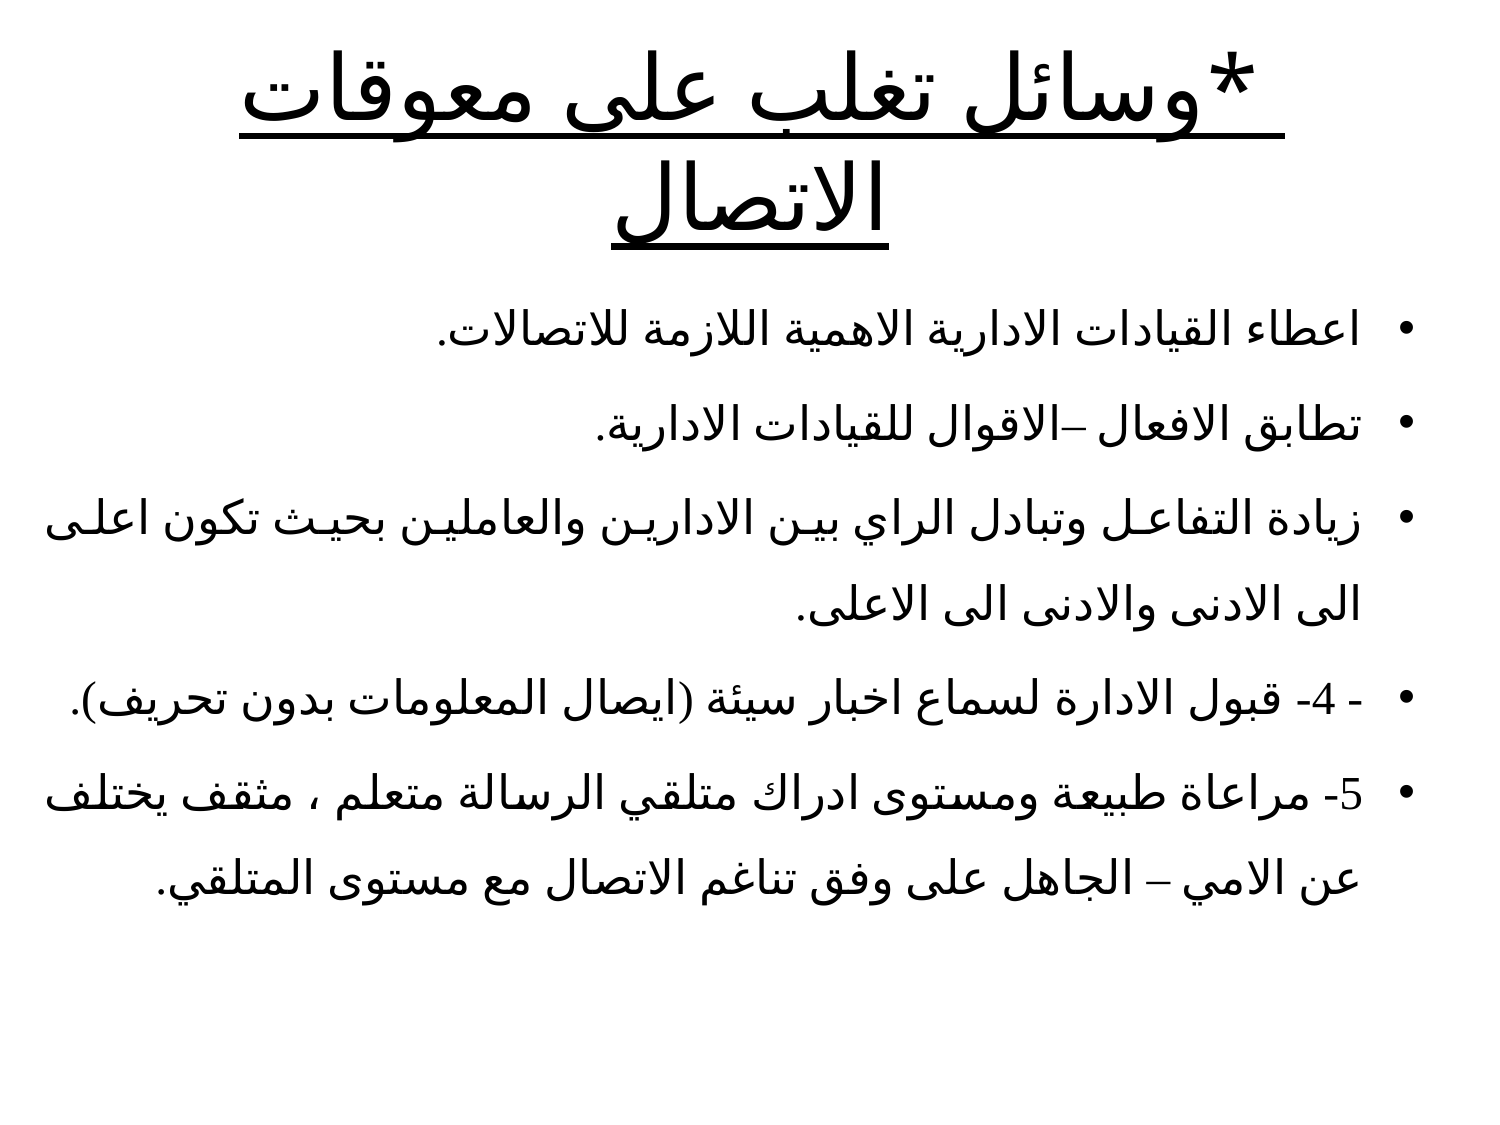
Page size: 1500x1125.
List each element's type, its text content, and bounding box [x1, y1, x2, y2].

title *وسائل تغلب على معوقات الاتصال [75, 45, 1425, 233]
list اعطاء القيادات الادارية الاهمية اللازمة للاتصالات. تطابق الافعال –الاقوال للقيادات الادارية. زيادة التفاعل وتبادل الراي بين الادارين والعاملين بحيث تكون اعلى الى الادنى والادنى الى الاعلى. - 4- قبول الادارة لسماع اخبار سيئة (ايصال المعلومات بدون تحريف). 5- مراعاة طبيعة ومستوى ادراك متلقي الرسالة متعلم ، مثقف يختلف عن الامي – الجاهل على وفق تناغم الاتصال مع مستوى المتلقي. [29, 262, 1425, 1005]
